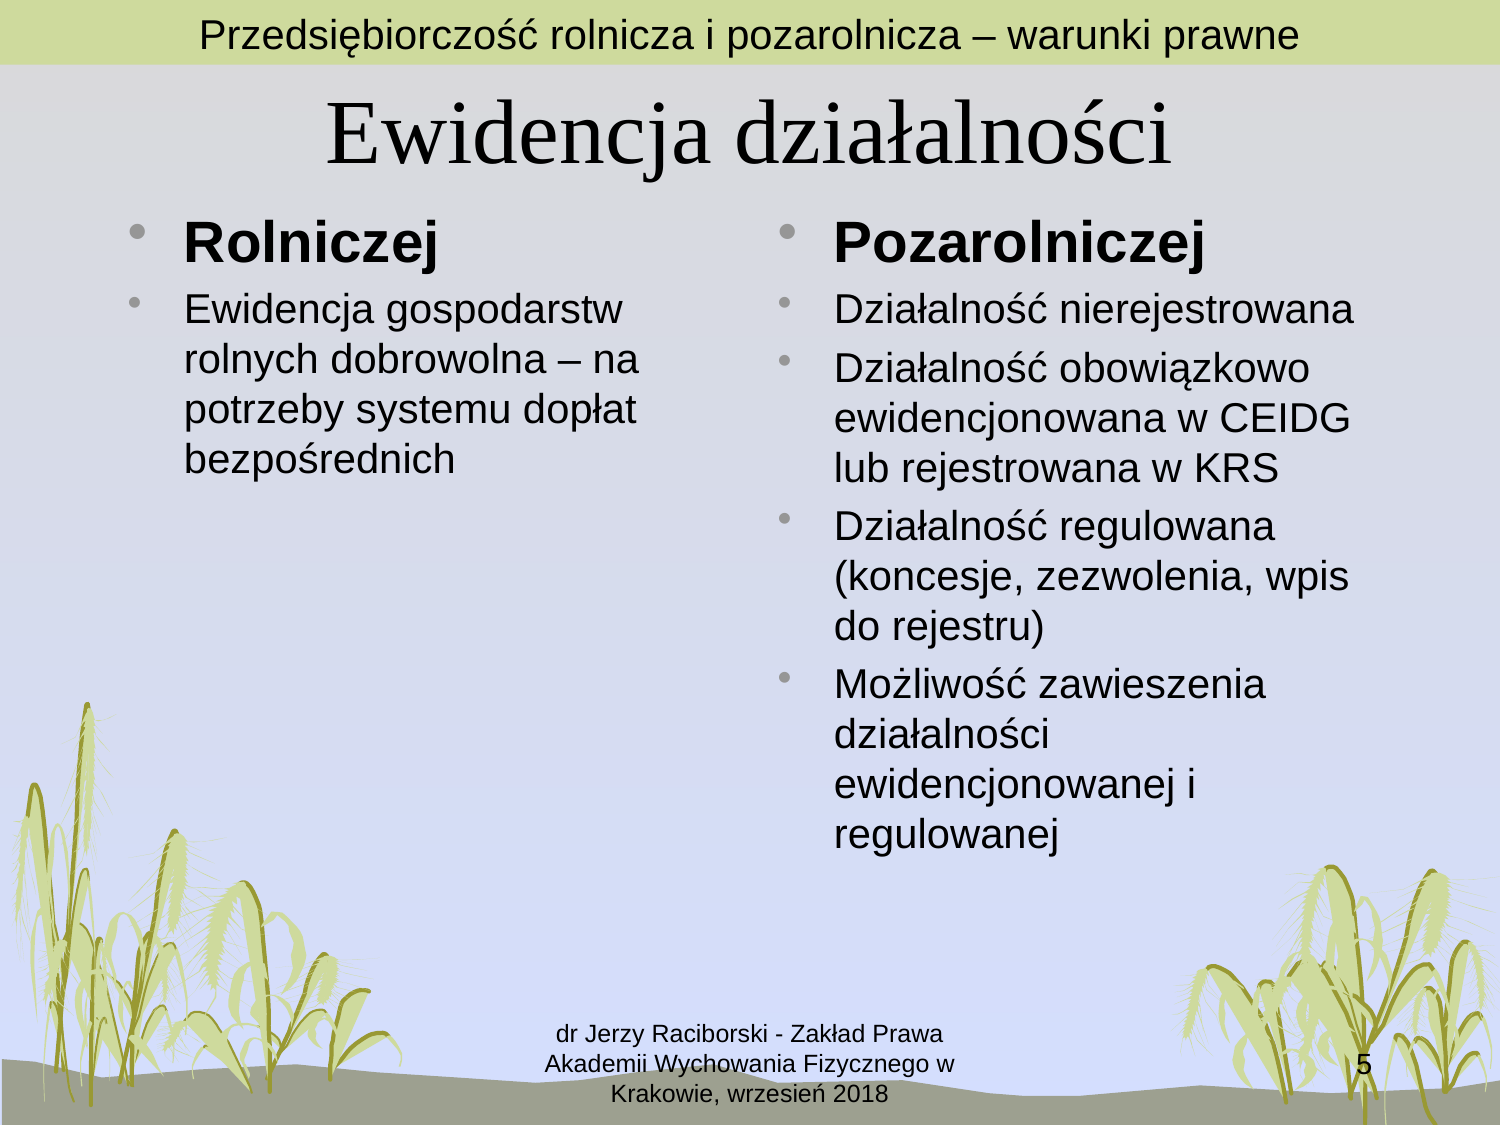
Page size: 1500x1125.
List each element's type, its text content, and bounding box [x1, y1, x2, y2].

text_box Przedsiębiorczość rolnicza i pozarolnicza – warunki prawne [0, 0, 1500, 65]
slide_number 5 [1074, 1024, 1388, 1101]
list Rolniczej Ewidencja gospodarstw rolnych dobrowolna – na potrzeby systemu dopłat bezpośrednich [112, 196, 738, 969]
footer dr Jerzy Raciborski - Zakład Prawa Akademii Wychowania Fizycznego w Krakowie, wrzesień 2018 [512, 1024, 988, 1101]
title Ewidencja działalności [112, 68, 1388, 185]
list Pozarolniczej Działalność nierejestrowana Działalność obowiązkowo ewidencjonowana w CEIDG lub rejestrowana w KRS Działalność regulowana (koncesje, zezwolenia, wpis do rejestru) Możliwość zawieszenia działalności ewidencjonowanej i regulowanej [762, 196, 1388, 969]
